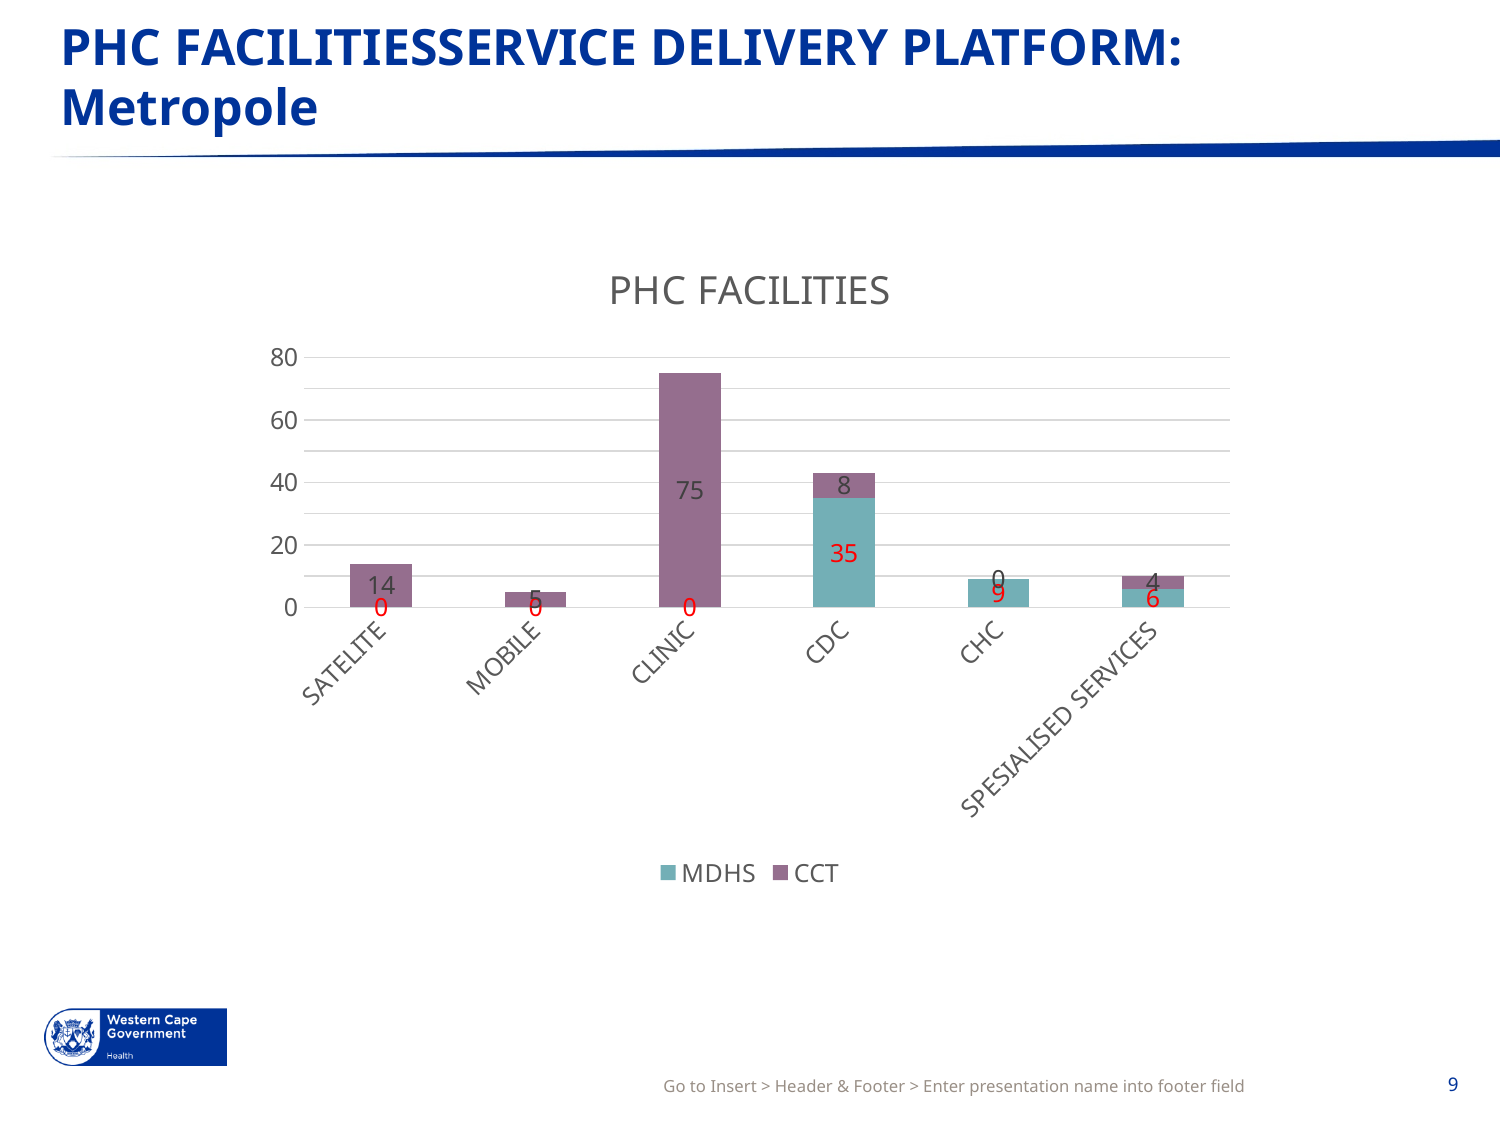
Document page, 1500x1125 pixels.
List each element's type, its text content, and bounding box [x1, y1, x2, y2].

slide_number 9 [1374, 1061, 1459, 1099]
title PHC FACILITIESSERVICE DELIVERY PLATFORM: Metropole [48, 29, 1459, 122]
picture [44, 1008, 227, 1066]
picture [0, 121, 1500, 184]
chart [249, 228, 1251, 897]
footer Go to Insert > Header & Footer > Enter presentation name into footer field [663, 1061, 1343, 1099]
